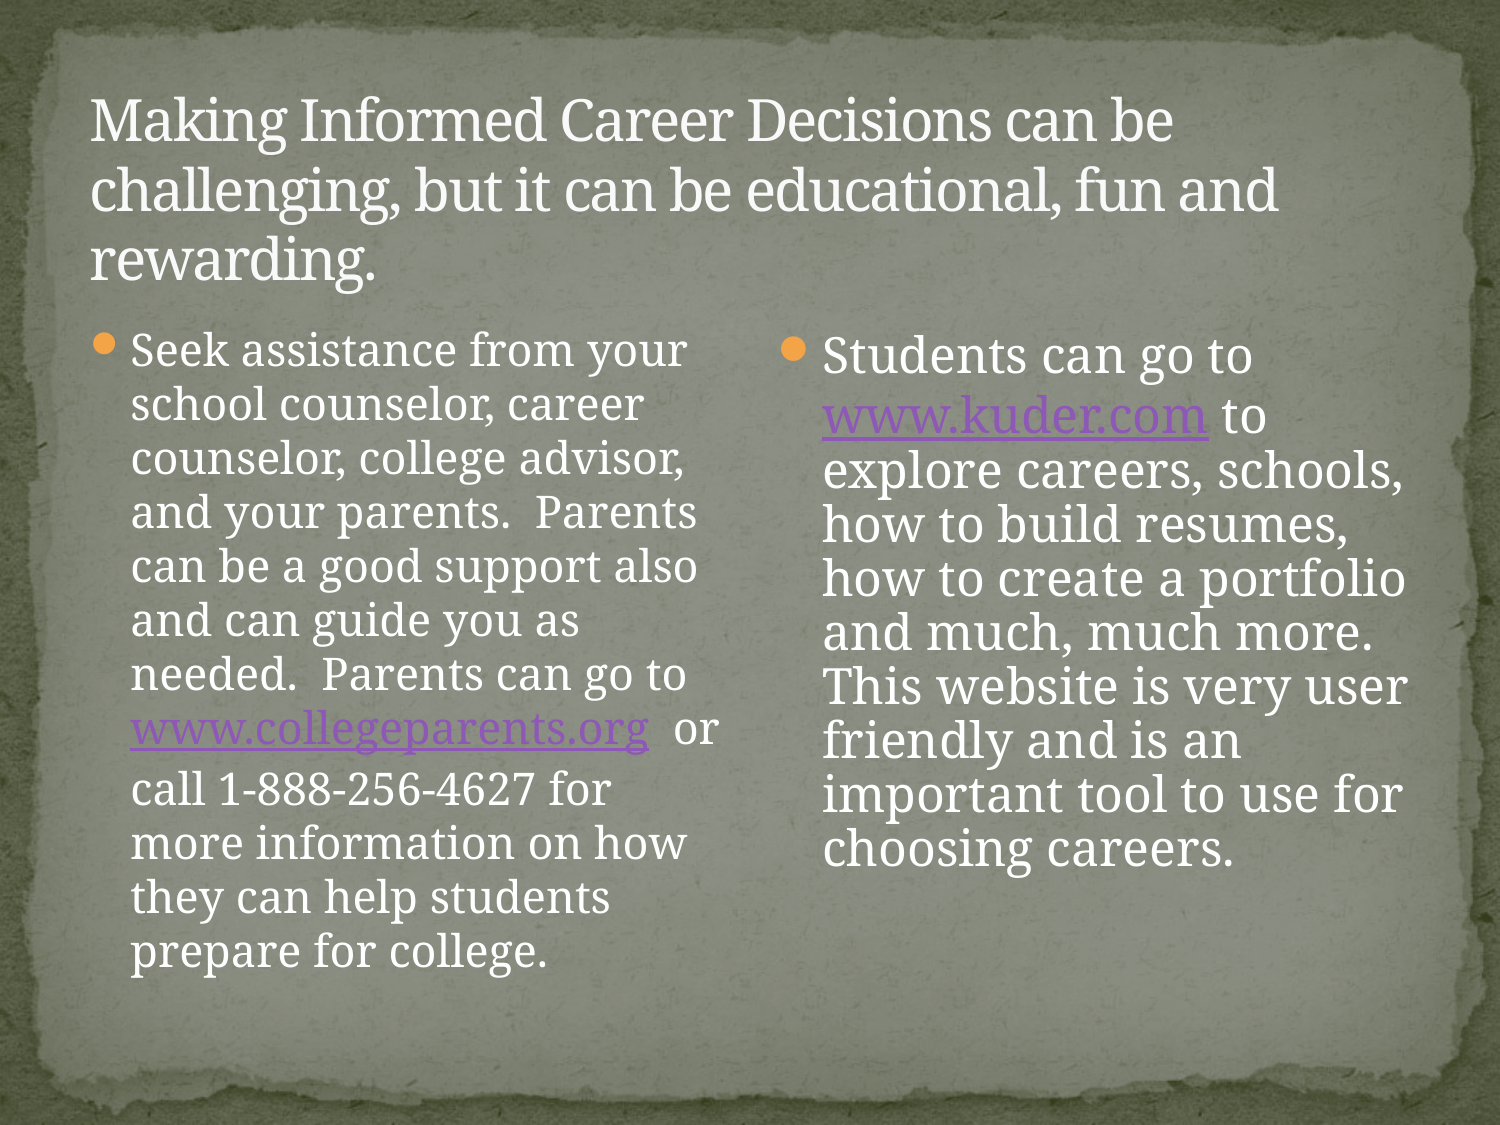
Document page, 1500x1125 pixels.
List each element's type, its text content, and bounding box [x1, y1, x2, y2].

list Seek assistance from your school counselor, career counselor, college advisor, and your parents. Parents can be a good support also and can guide you as needed. Parents can go to www.collegeparents.org or call 1-888-256-4627 for more information on how they can help students prepare for college. [74, 249, 742, 1001]
title Making Informed Career Decisions can be challenging, but it can be educational, fun and rewarding. [74, 45, 1425, 300]
list Students can go to www.kuder.com to explore careers, schools, how to build resumes, how to create a portfolio and much, much more. This website is very user friendly and is an important tool to use for choosing careers. [762, 249, 1429, 1001]
